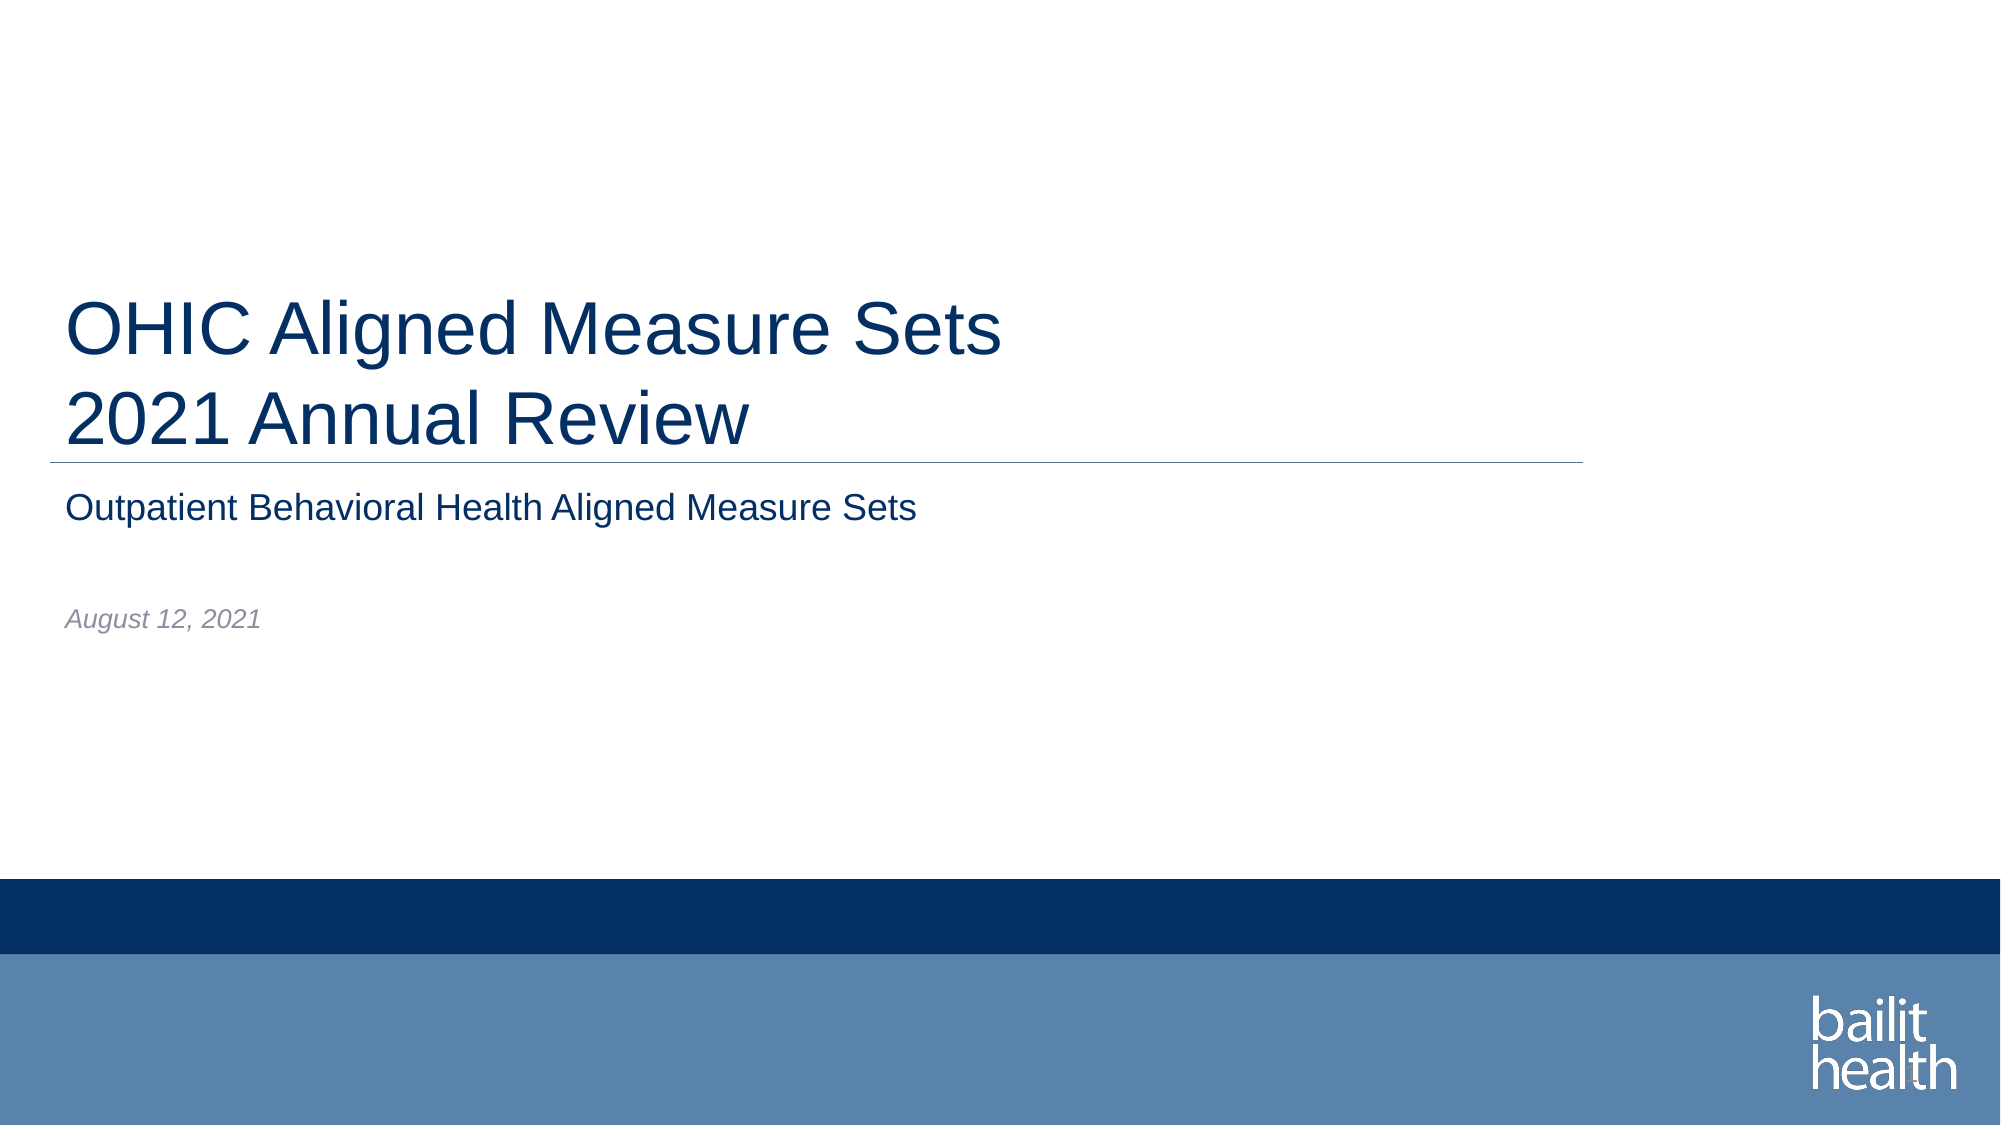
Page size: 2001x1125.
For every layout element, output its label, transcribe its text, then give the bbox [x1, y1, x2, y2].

slide_number 1 [1850, 1042, 1934, 1103]
subtitle Outpatient Behavioral Health Aligned Measure Sets [50, 487, 1534, 563]
title OHIC Aligned Measure Sets 2021 Annual Review [50, 301, 1534, 438]
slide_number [50, 587, 350, 648]
picture [1806, 987, 1963, 1100]
